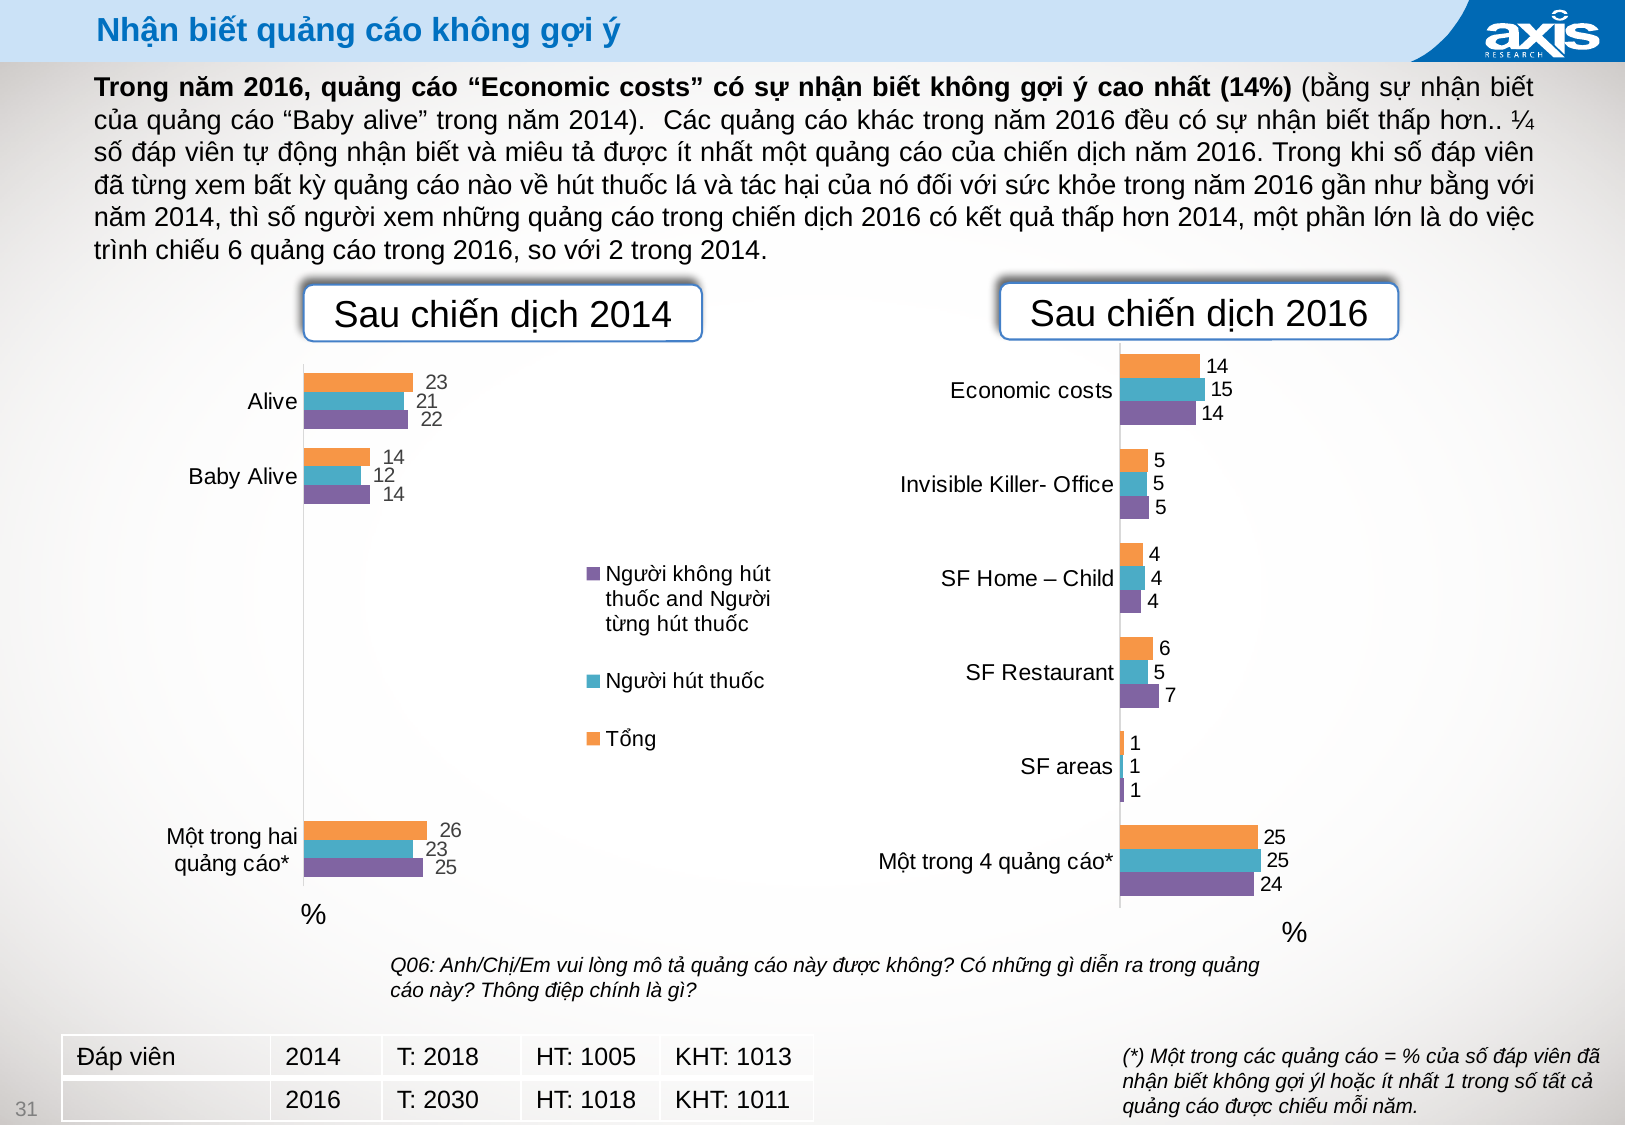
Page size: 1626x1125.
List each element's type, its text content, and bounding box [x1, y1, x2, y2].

table_header KHT: 1013 [661, 1036, 813, 1075]
text_box Sau chiến dịch 2016 [999, 281, 1400, 310]
text_box (*) Một trong các quảng cáo = % của số đáp viên đã nhận biết không gợi ýl hoặc ít nhất 1 trong số tất cả quảng cáo được chiếu mỗi năm. [1107, 1035, 1625, 1125]
table_header 2014 [271, 1036, 381, 1075]
table_cell [63, 1081, 270, 1120]
table_header HT: 1005 [522, 1036, 659, 1075]
text_box Sau chiến dịch 2014 [302, 283, 703, 328]
table_cell 2016 [271, 1081, 381, 1120]
table_header T: 2018 [383, 1036, 520, 1075]
text_box Trong năm 2016, quảng cáo “Economic costs” có sự nhận biết không gợi ý cao nhất (14%) (bằng sự nhận biết của quảng cáo “Baby alive” trong năm 2014). Các quảng cáo khác trong năm 2016 đều có sự nhận biết thấp hơn.. ¼ số đáp viên tự động nhận biết và miêu tả được ít nhất một quảng cáo của chiến dịch năm 2016. Trong khi số đáp viên đã từng xem bất kỳ quảng cáo nào về hút thuốc lá và tác hại của nó đối với sức khỏe trong năm 2016 gần như bằng với năm 2014, thì số người xem những quảng cáo trong chiến dịch 2016 có kết quả thấp hơn 2014, một phần lớn là do việc trình chiếu 6 quảng cáo trong 2016, so với 2 trong 2014. [79, 62, 1549, 273]
table_cell KHT: 1011 [661, 1081, 813, 1120]
text_box Q06: Anh/Chị/Em vui lòng mô tả quảng cáo này được không? Có những gì diễn ra trong quảng cáo này? Thông điệp chính là gì? [375, 944, 1300, 1010]
table_header Đáp viên [63, 1036, 270, 1075]
table_cell T: 2030 [383, 1081, 520, 1120]
chart [848, 322, 1625, 987]
title Nhận biết quảng cáo không gợi ý [80, 0, 1544, 60]
picture [0, 62, 1625, 1125]
chart [113, 341, 781, 956]
slide_number 31 [0, 1088, 350, 1125]
table_cell HT: 1018 [522, 1081, 659, 1120]
